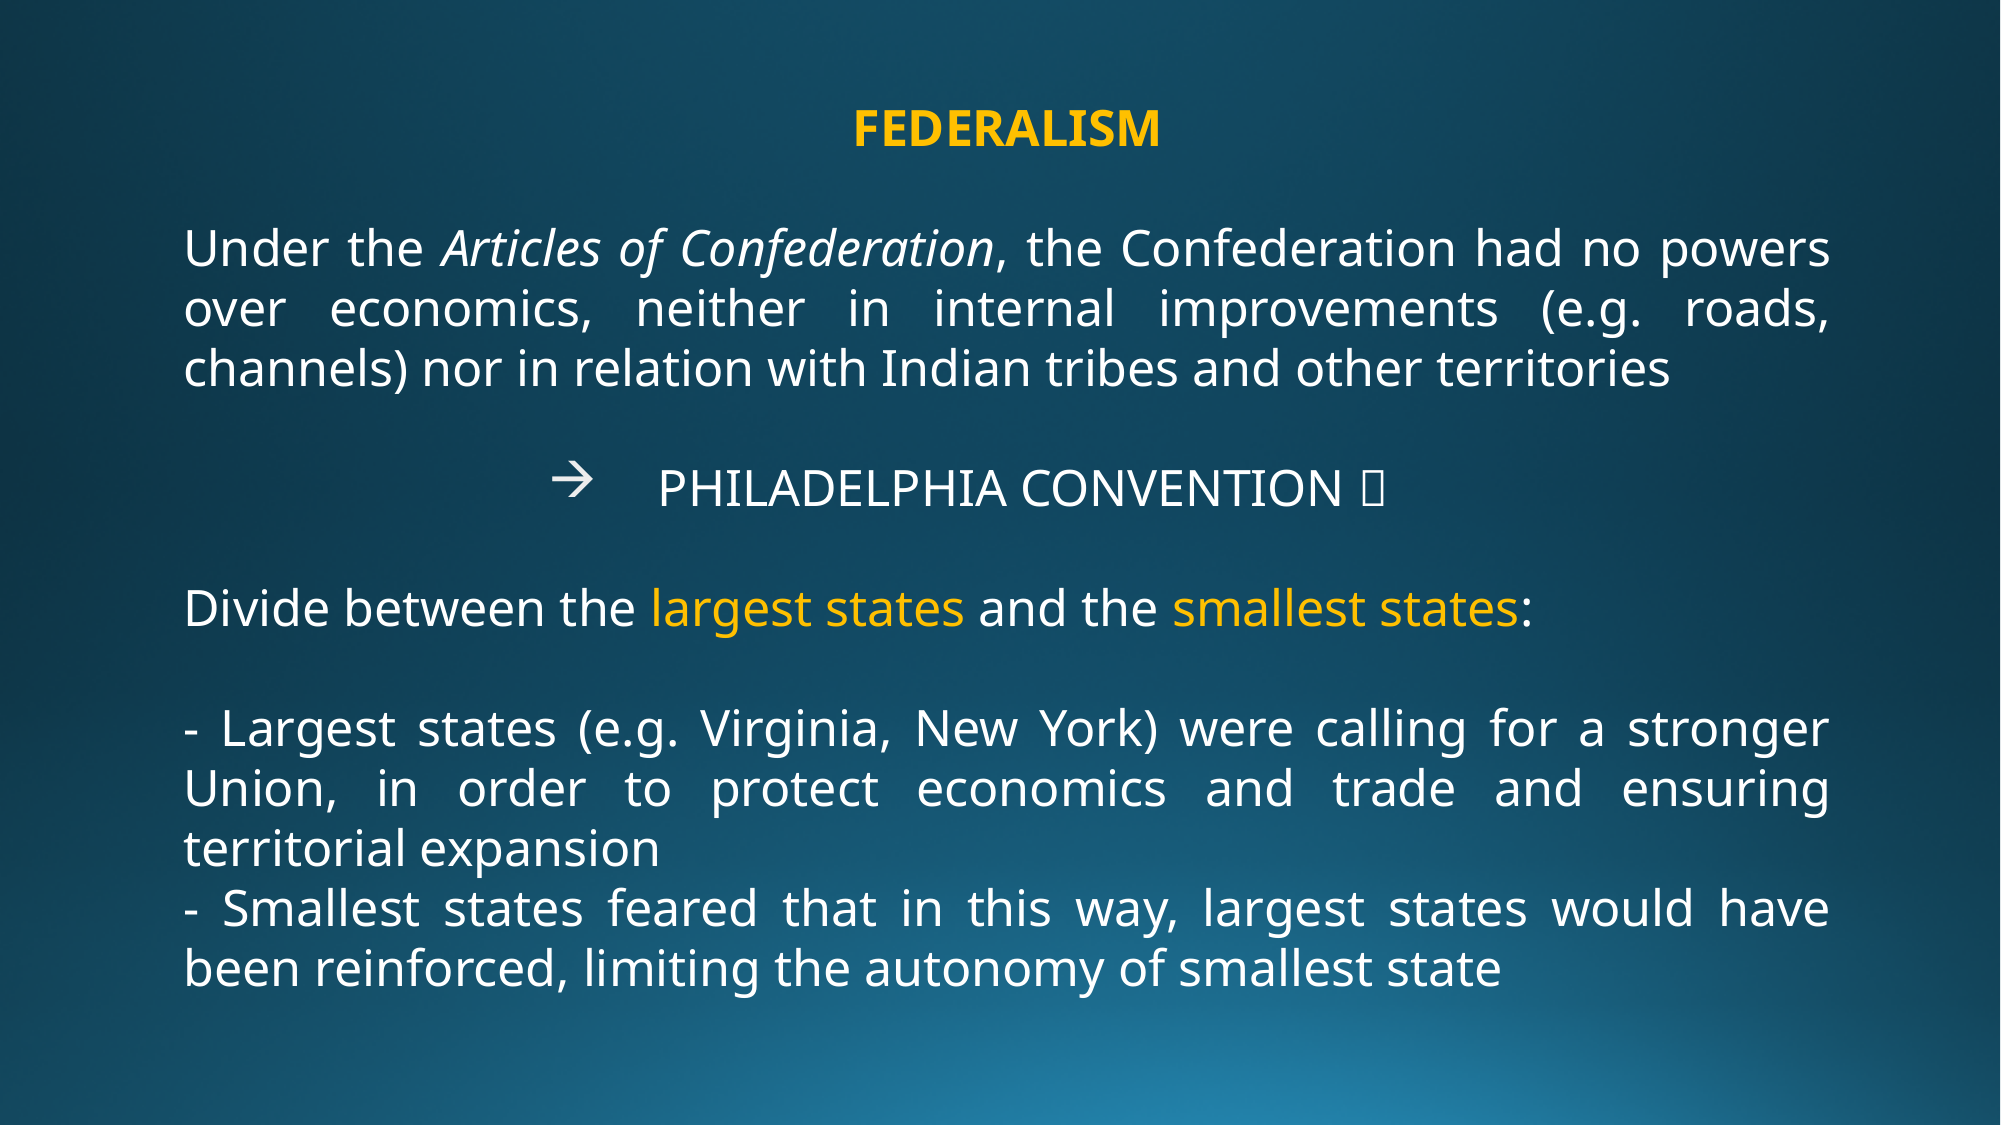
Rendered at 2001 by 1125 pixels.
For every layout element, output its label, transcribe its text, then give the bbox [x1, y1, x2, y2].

picture [0, 0, 2001, 1125]
list FEDERALISM Under the Articles of Confederation, the Confederation had no powers over economics, neither in internal improvements (e.g. roads, channels) nor in relation with Indian tribes and other territories PHILADELPHIA CONVENTION  Divide between the largest states and the smallest states: - Largest states (e.g. Virginia, New York) were calling for a stronger Union, in order to protect economics and trade and ensuring territorial expansion - Smallest states feared that in this way, largest states would have been reinforced, limiting the autonomy of smallest state [168, 88, 1848, 1048]
